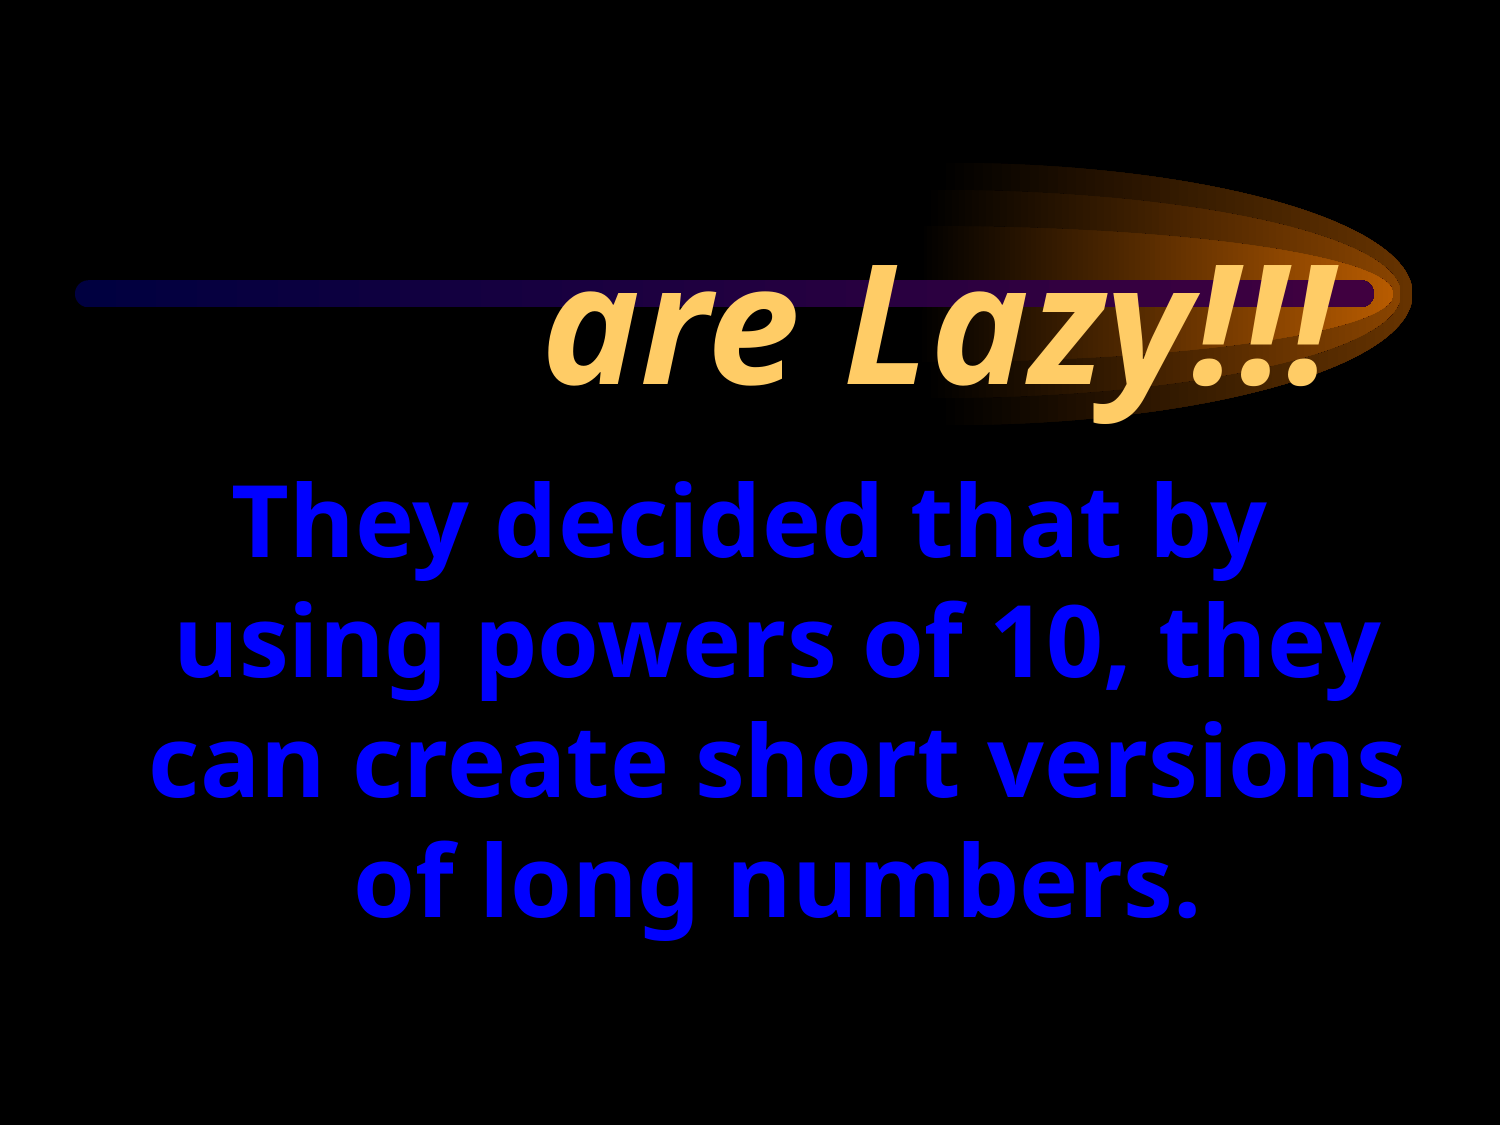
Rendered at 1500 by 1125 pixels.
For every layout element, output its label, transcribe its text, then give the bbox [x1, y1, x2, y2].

list They decided that by using powers of 10, they can create short versions of long numbers. [75, 450, 1425, 1005]
title Mathematicians are Lazy!!! [0, 120, 1350, 425]
